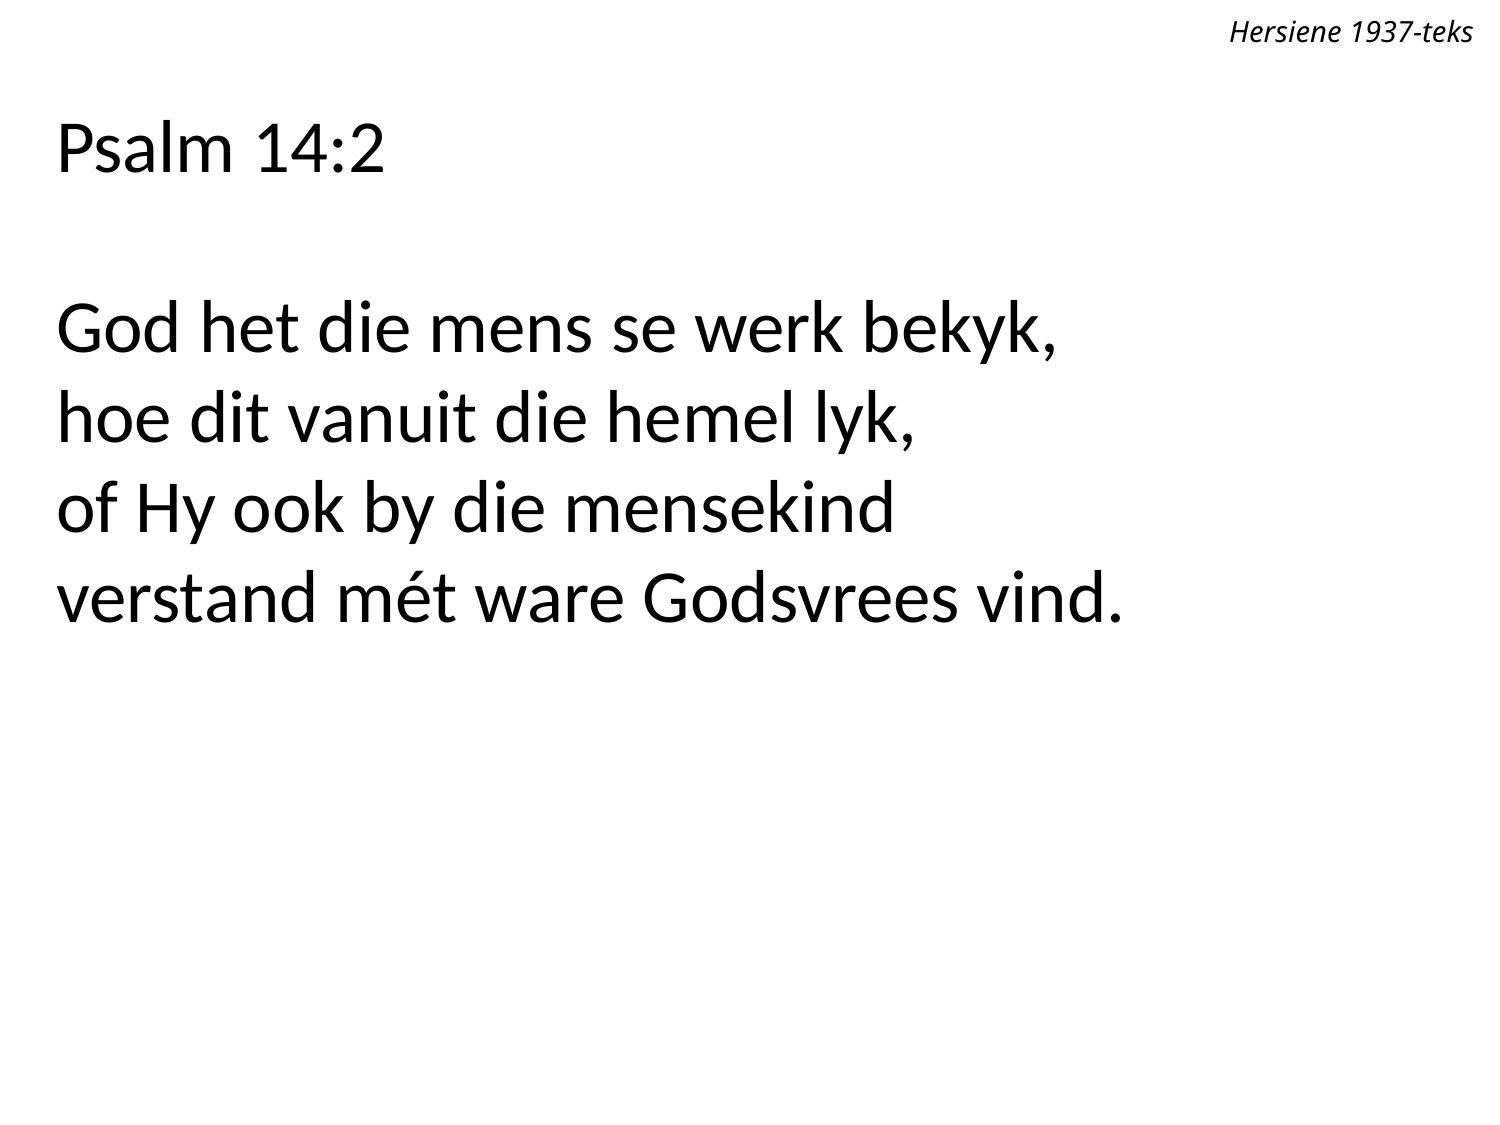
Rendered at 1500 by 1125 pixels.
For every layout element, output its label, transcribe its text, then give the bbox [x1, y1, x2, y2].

text_box Psalm 14:2 God het die mens se werk bekyk, hoe dit vanuit die hemel lyk, of Hy ook by die mensekind verstand mét ware Godsvrees vind. [41, 89, 1453, 645]
text_box Hersiene 1937-teks [1214, 5, 1489, 56]
